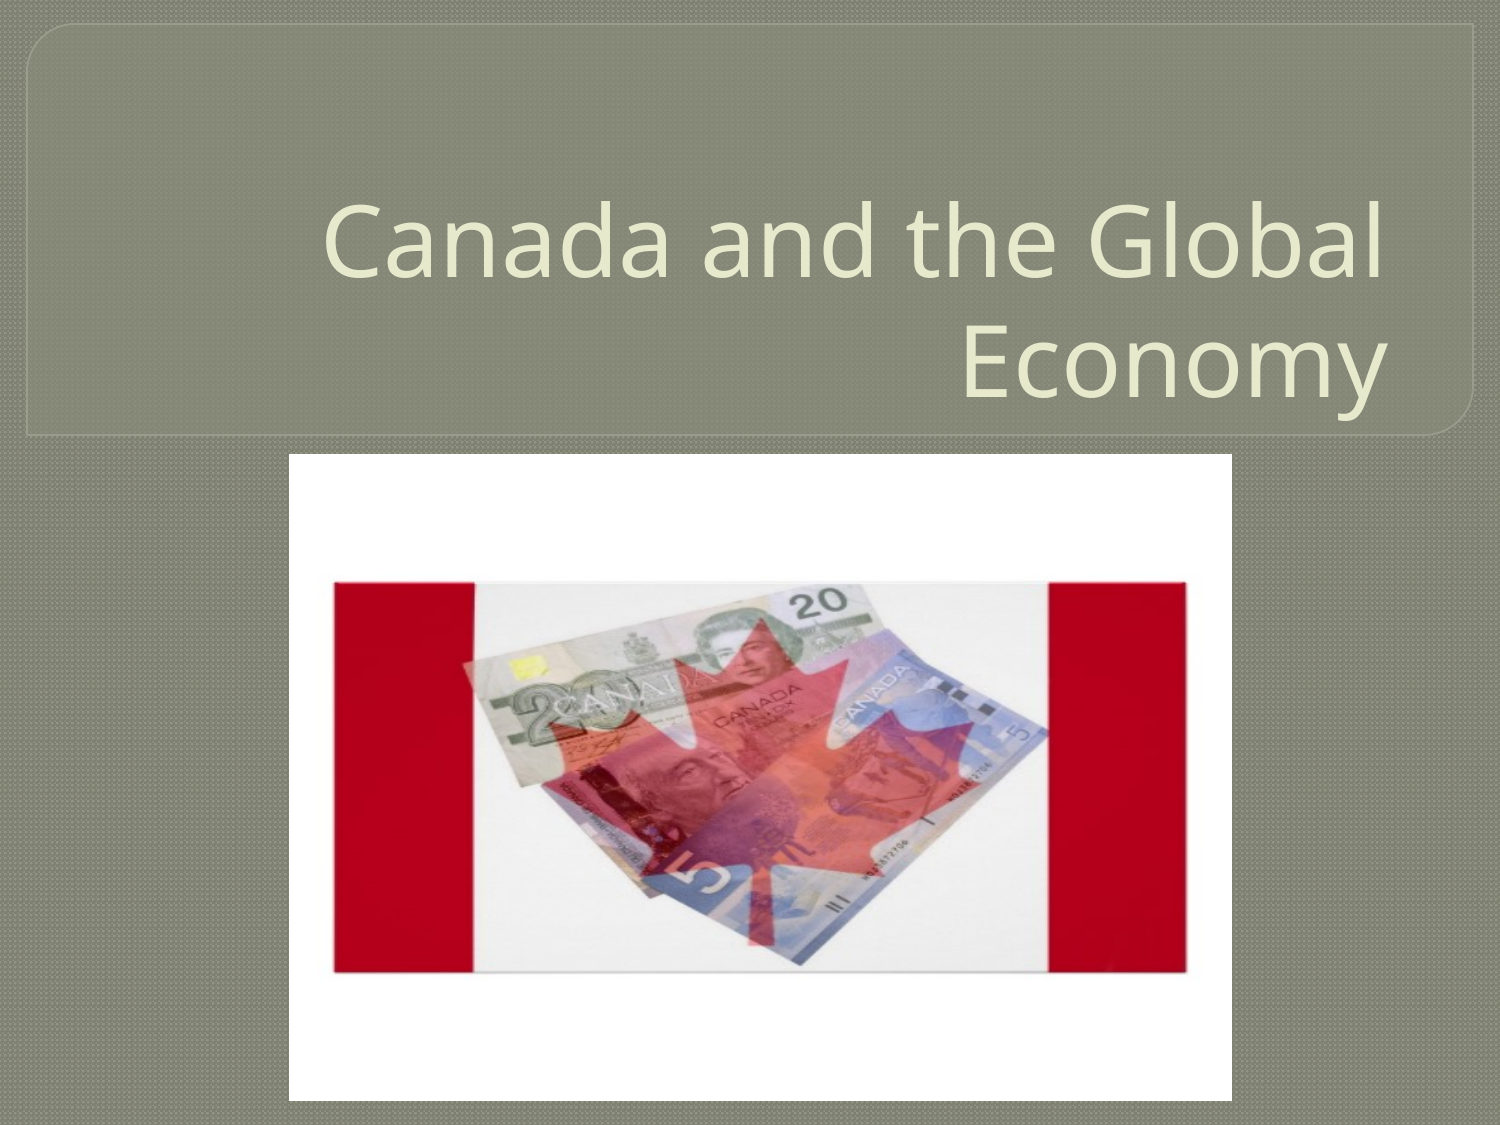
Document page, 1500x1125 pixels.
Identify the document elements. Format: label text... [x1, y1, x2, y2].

title Canada and the Global Economy [76, 62, 1427, 425]
picture [289, 454, 1232, 1101]
